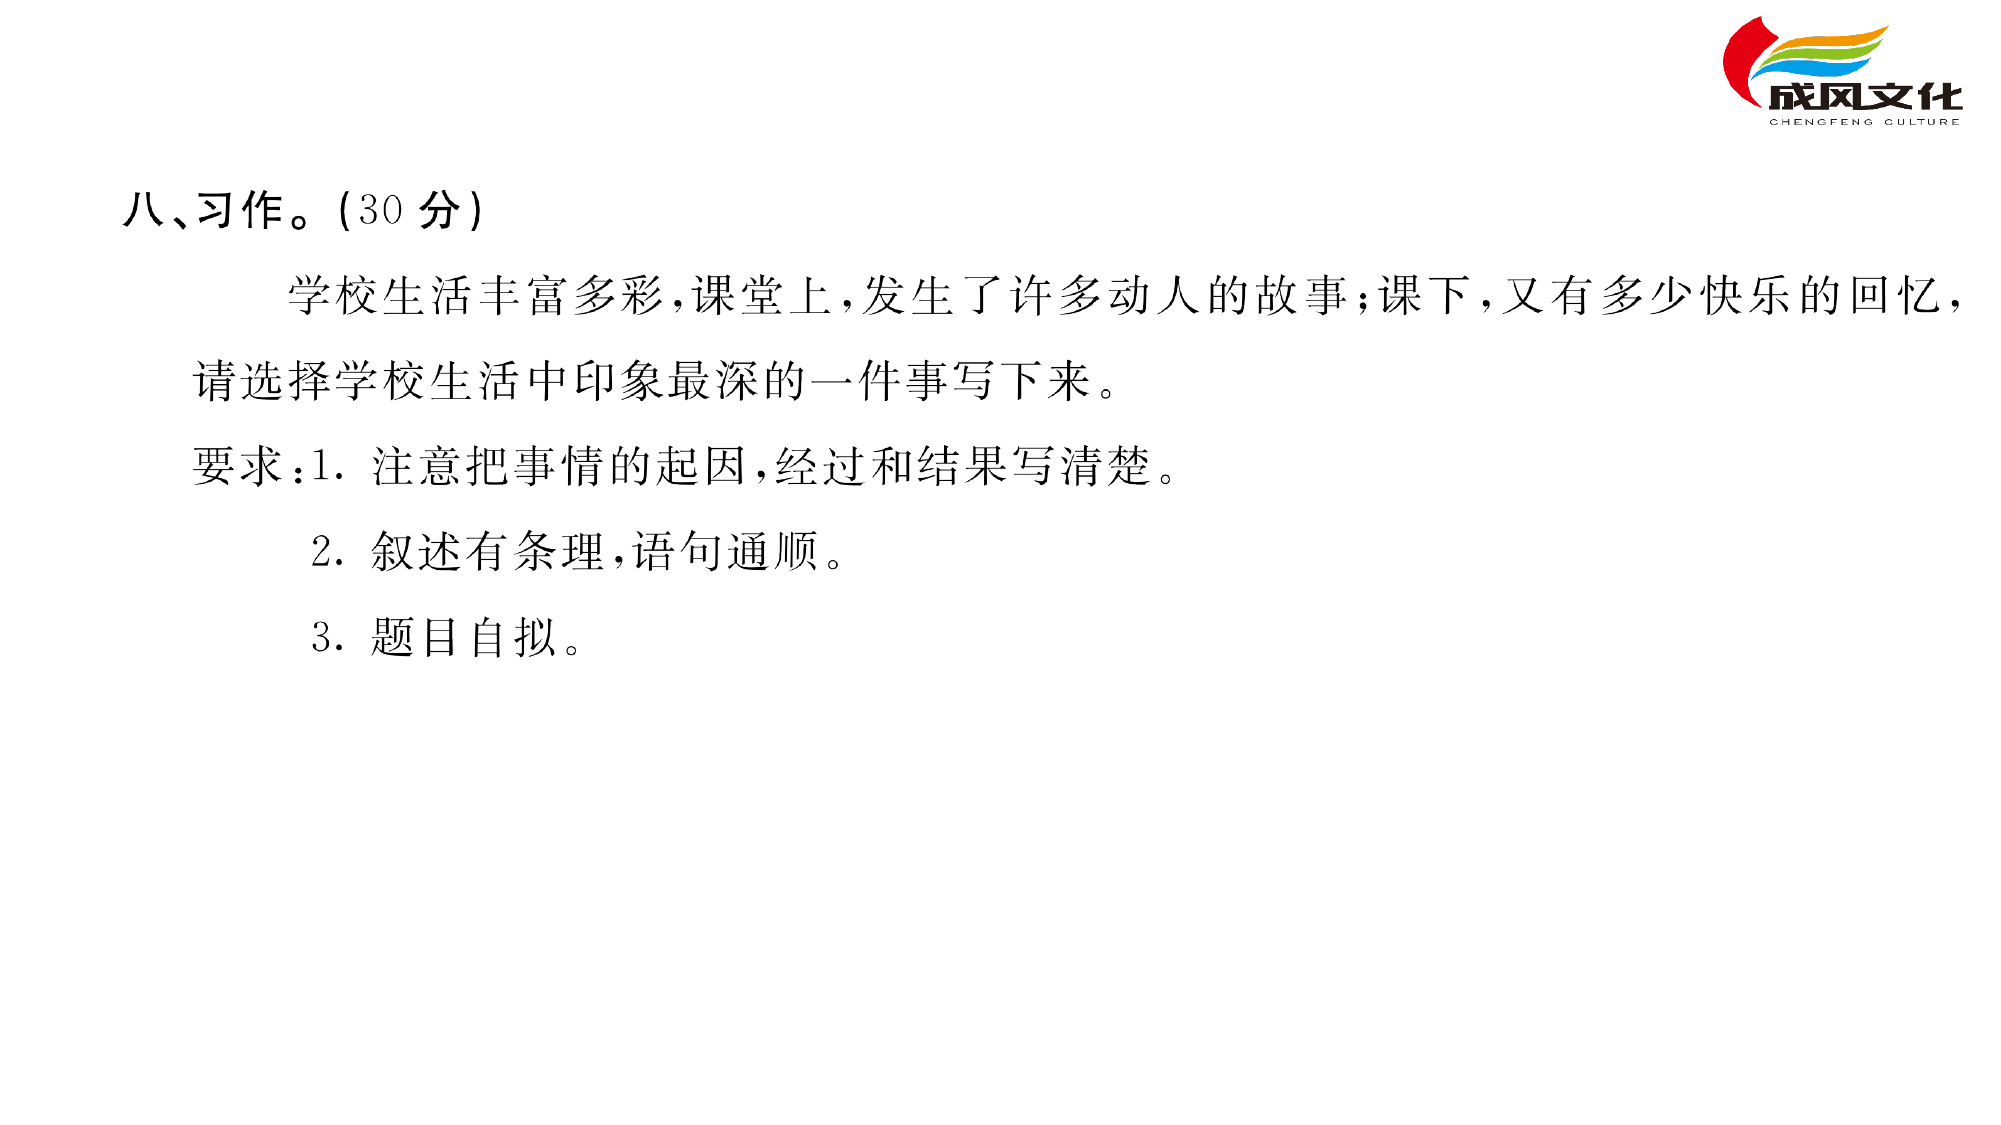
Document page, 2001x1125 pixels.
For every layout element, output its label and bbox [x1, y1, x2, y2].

picture [1708, 0, 1986, 136]
picture [117, 176, 2000, 667]
